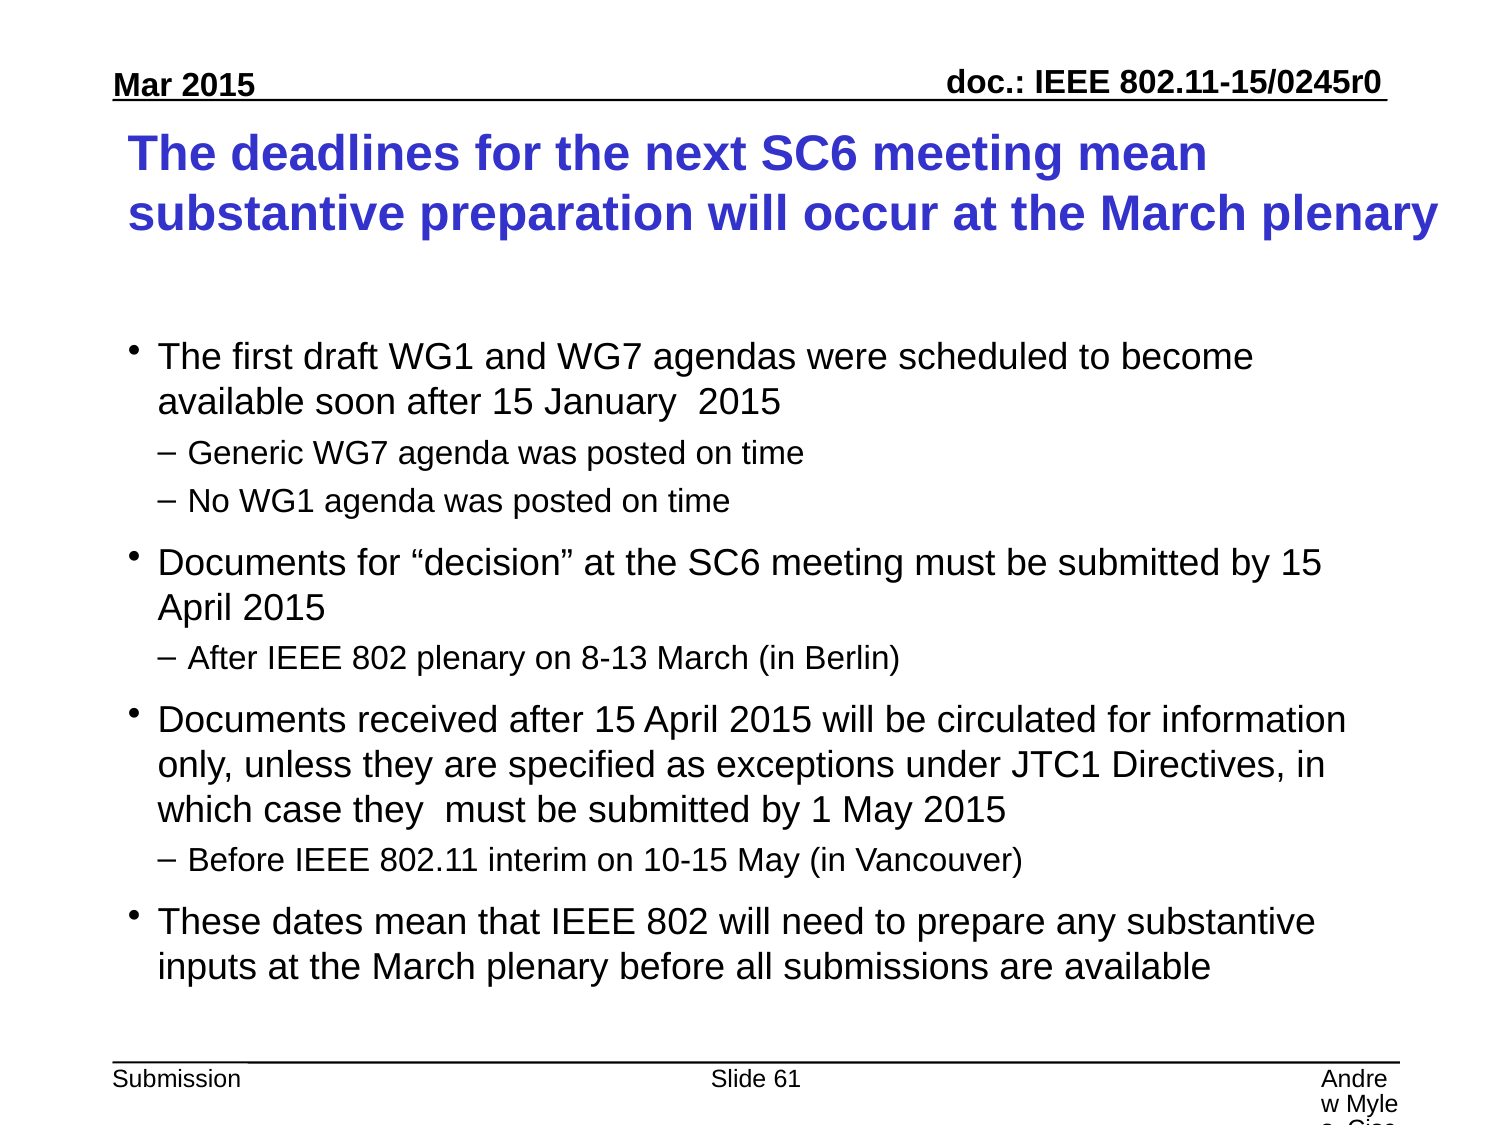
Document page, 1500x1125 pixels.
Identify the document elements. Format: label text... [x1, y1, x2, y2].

title The deadlines for the next SC6 meeting mean substantive preparation will occur at the March plenary [112, 112, 1475, 288]
footer Andrew Myles, Cisco [1320, 1061, 1402, 1093]
list The first draft WG1 and WG7 agendas were scheduled to become available soon after 15 January 2015 Generic WG7 agenda was posted on time No WG1 agenda was posted on time Documents for “decision” at the SC6 meeting must be submitted by 15 April 2015 After IEEE 802 plenary on 8-13 March (in Berlin) Documents received after 15 April 2015 will be circulated for information only, unless they are specified as exceptions under JTC1 Directives, in which case they must be submitted by 1 May 2015 Before IEEE 802.11 interim on 10-15 May (in Vancouver) These dates mean that IEEE 802 will need to prepare any substantive inputs at the March plenary before all submissions are available [112, 324, 1388, 1000]
slide_number Slide 61 [709, 1061, 803, 1093]
